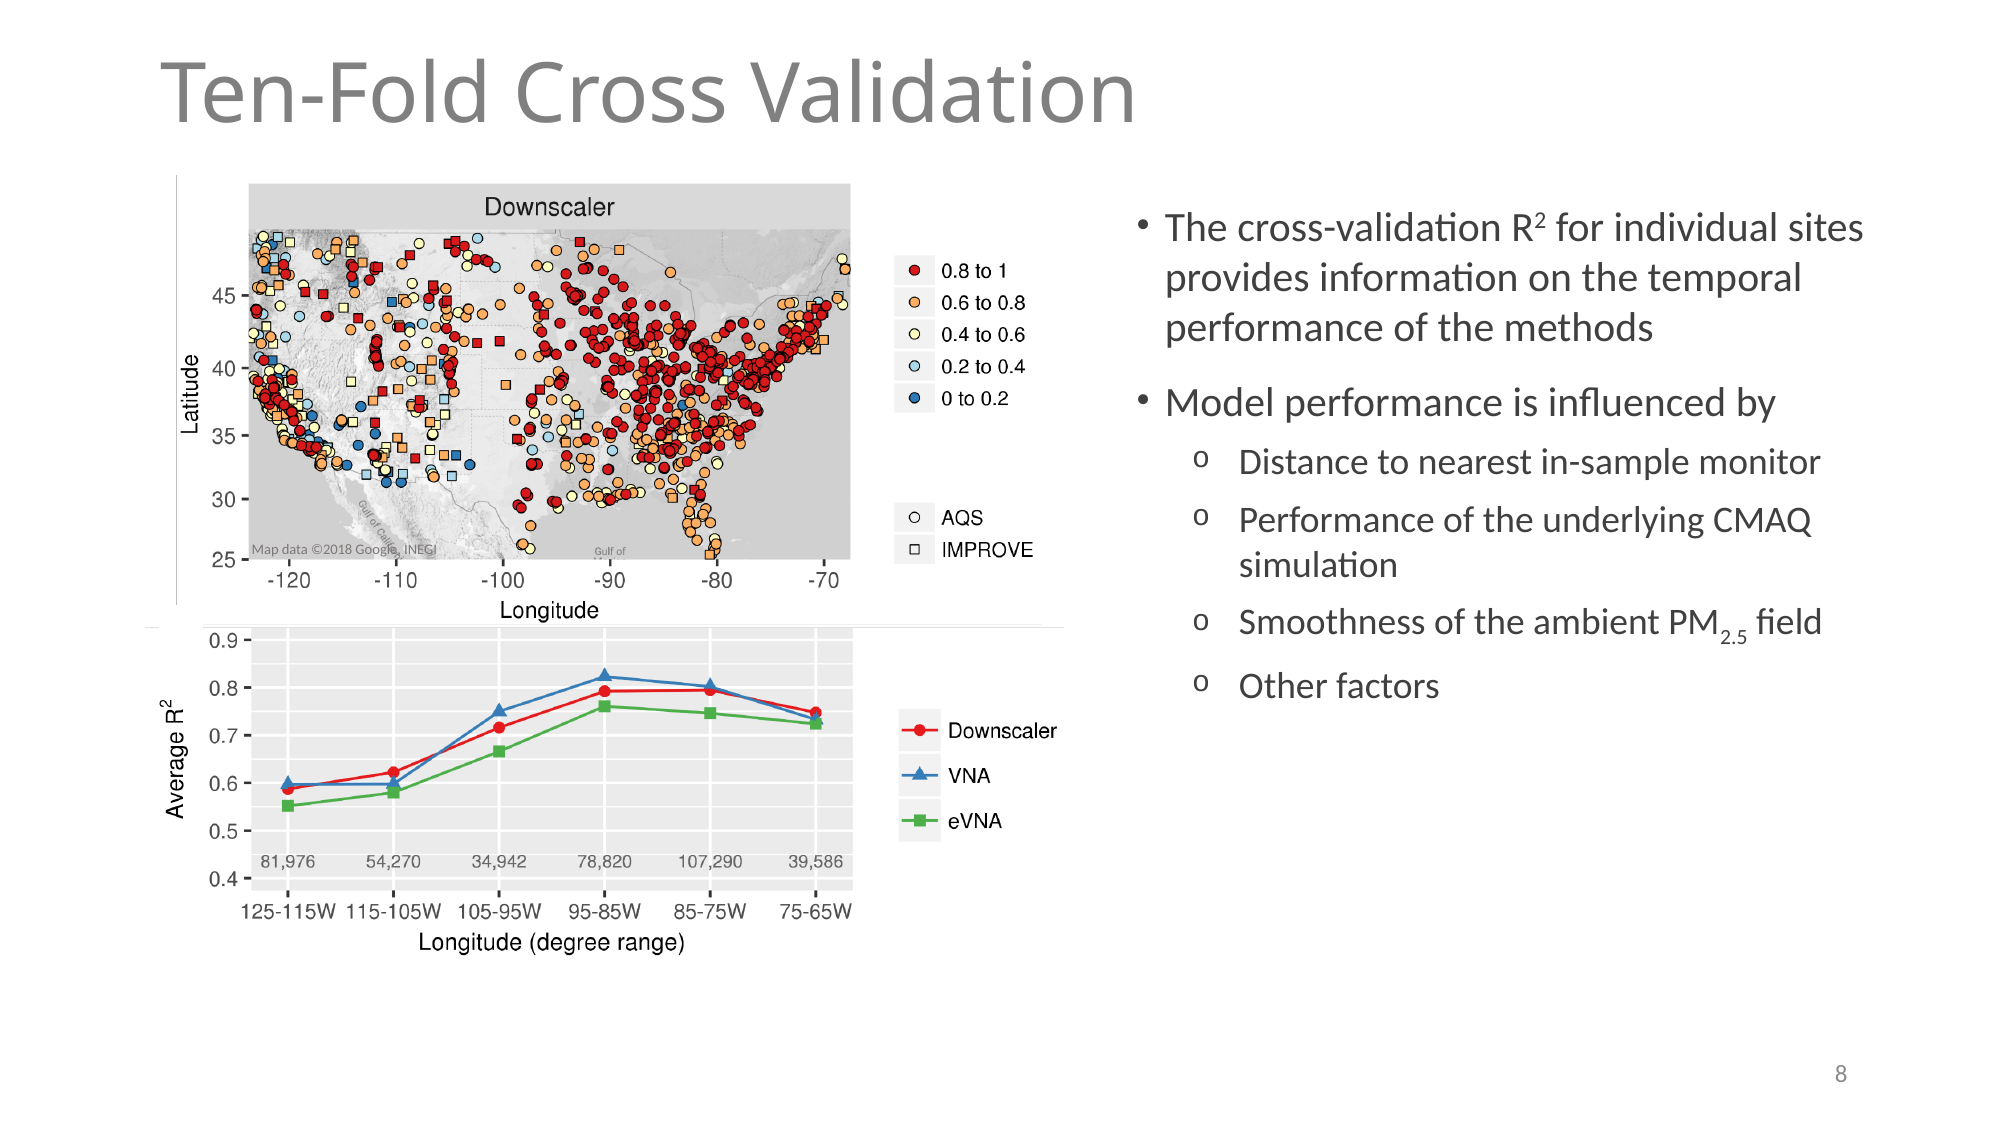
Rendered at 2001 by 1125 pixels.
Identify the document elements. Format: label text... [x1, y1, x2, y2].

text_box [145, 175, 1064, 971]
text_box The cross-validation R2 for individual sites provides information on the temporal performance of the methods Model performance is influenced by Distance to nearest in-sample monitor Performance of the underlying CMAQ simulation Smoothness of the ambient PM2.5 field Other factors [1121, 192, 1921, 832]
text_box Ten-Fold Cross Validation [145, 32, 1921, 176]
slide_number 8 [1412, 1042, 1863, 1103]
